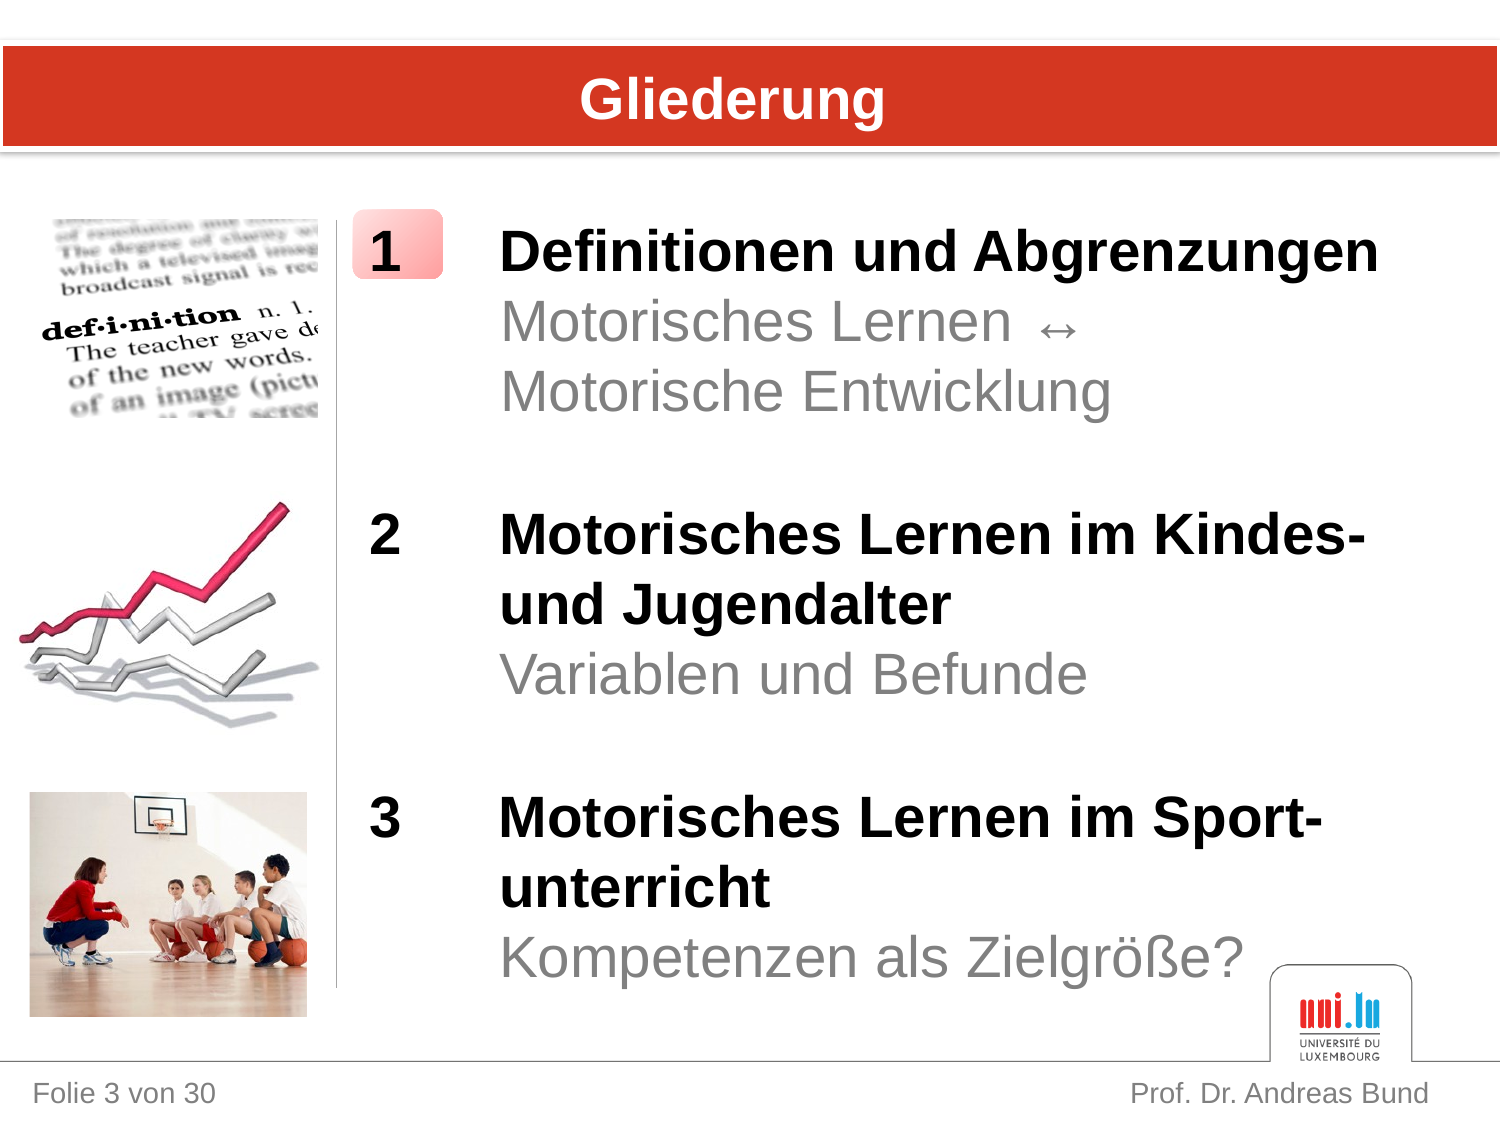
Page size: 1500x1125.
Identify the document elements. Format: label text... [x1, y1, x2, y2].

text_box Gliederung [0, 40, 1500, 152]
text_box 2 Motorisches Lernen im Kindes- und Jugendalter Variablen und Befunde [354, 488, 1383, 714]
text_box 3 Motorisches Lernen im Sport- unterricht Kompetenzen als Zielgröße? [354, 772, 1341, 997]
text_box Folie 3 von 30 Prof. Dr. Andreas Bund [17, 1066, 1459, 1125]
picture [18, 219, 318, 418]
picture [11, 491, 326, 735]
picture [0, 792, 1500, 1101]
text_box 1 Definitionen und Abgrenzungen Motorisches Lernen ↔ Motorische Entwicklung [355, 205, 1429, 431]
